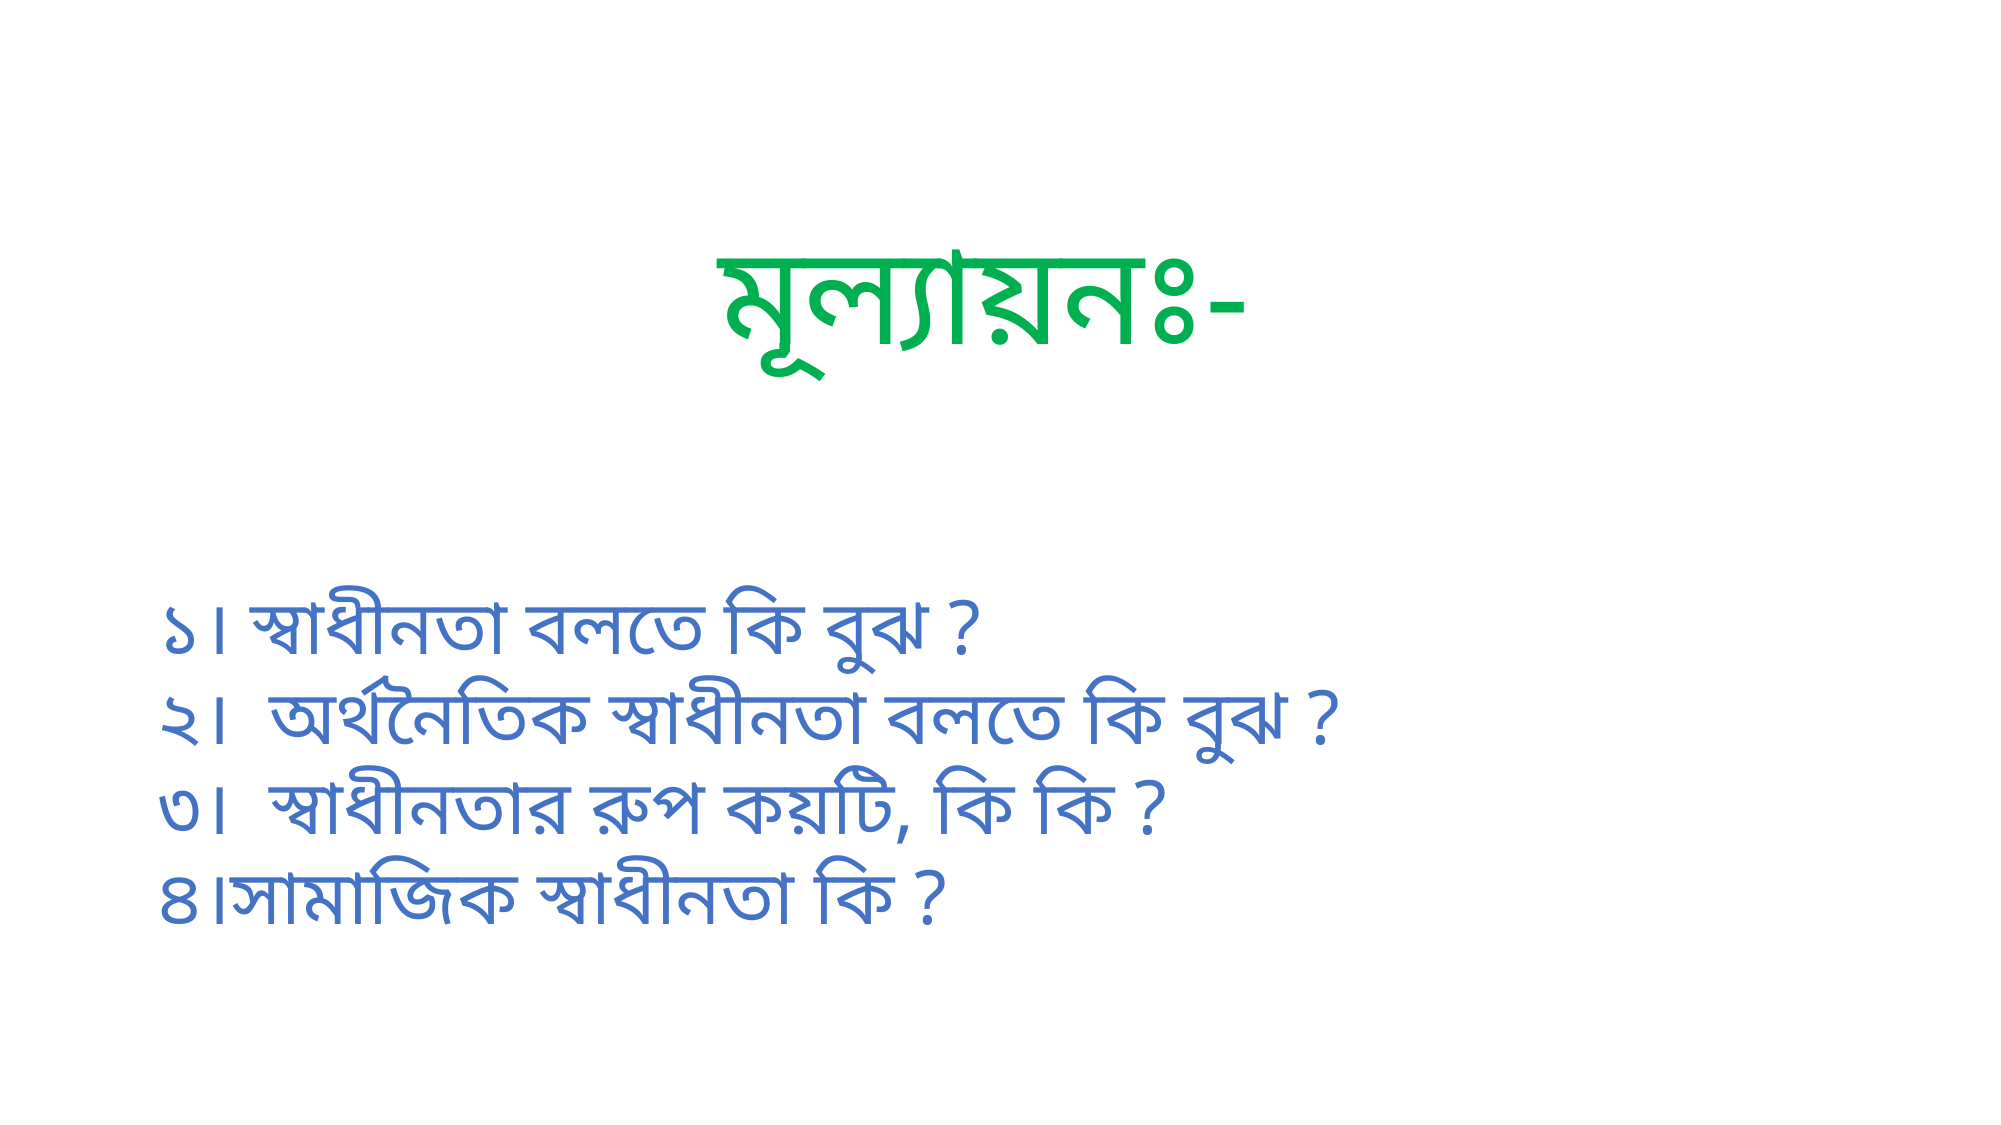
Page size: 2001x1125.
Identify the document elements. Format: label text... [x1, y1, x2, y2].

text_box মূল্যায়নঃ- [252, 200, 1716, 380]
text_box ১। স্বাধীনতা বলতে কি বুঝ ? ২। অর্থনৈতিক স্বাধীনতা বলতে কি বুঝ ? ৩। স্বাধীনতার রুপ কয়টি, কি কি ? ৪।সামাজিক স্বাধীনতা কি ? [143, 572, 1950, 948]
